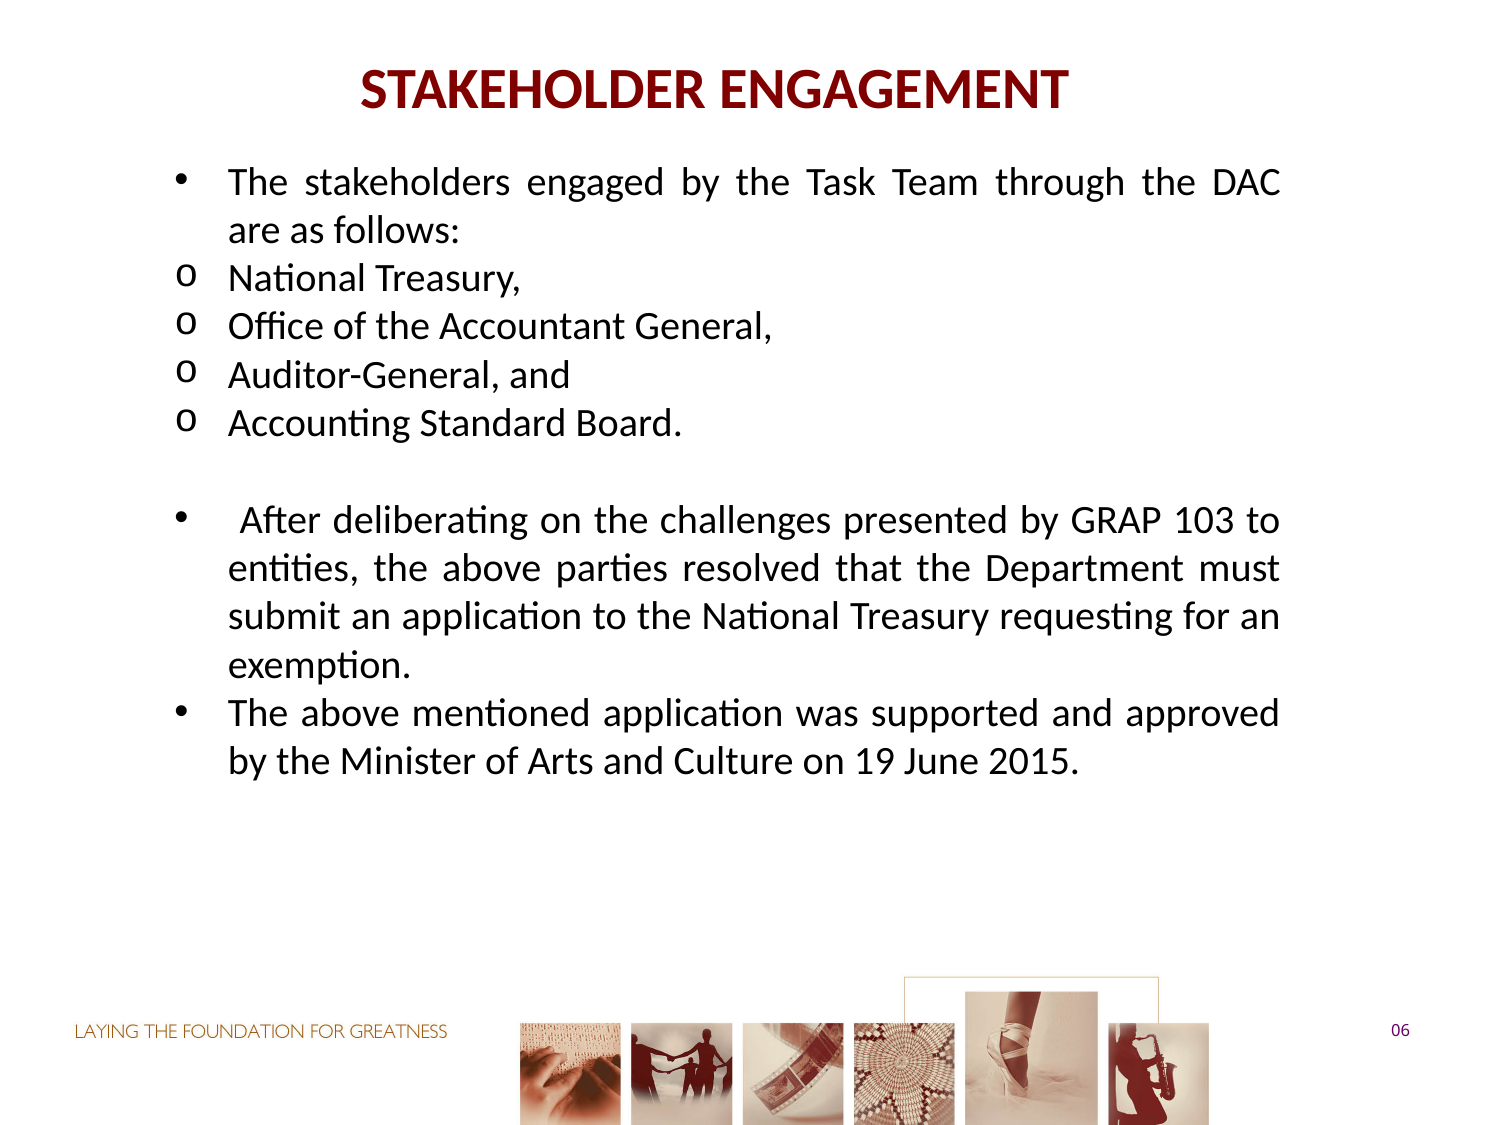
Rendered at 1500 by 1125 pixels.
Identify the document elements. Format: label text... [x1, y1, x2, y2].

slide_number 06 [1325, 1012, 1425, 1073]
title STAKEHOLDER ENGAGEMENT [53, 42, 1404, 160]
list The stakeholders engaged by the Task Team through the DAC are as follows: National Treasury, Office of the Accountant General, Auditor-General, and Accounting Standard Board. After deliberating on the challenges presented by GRAP 103 to entities, the above parties resolved that the Department must submit an application to the National Treasury requesting for an exemption. The above mentioned application was supported and approved by the Minister of Arts and Culture on 19 June 2015. [159, 90, 1297, 803]
picture [12, 941, 1253, 1125]
